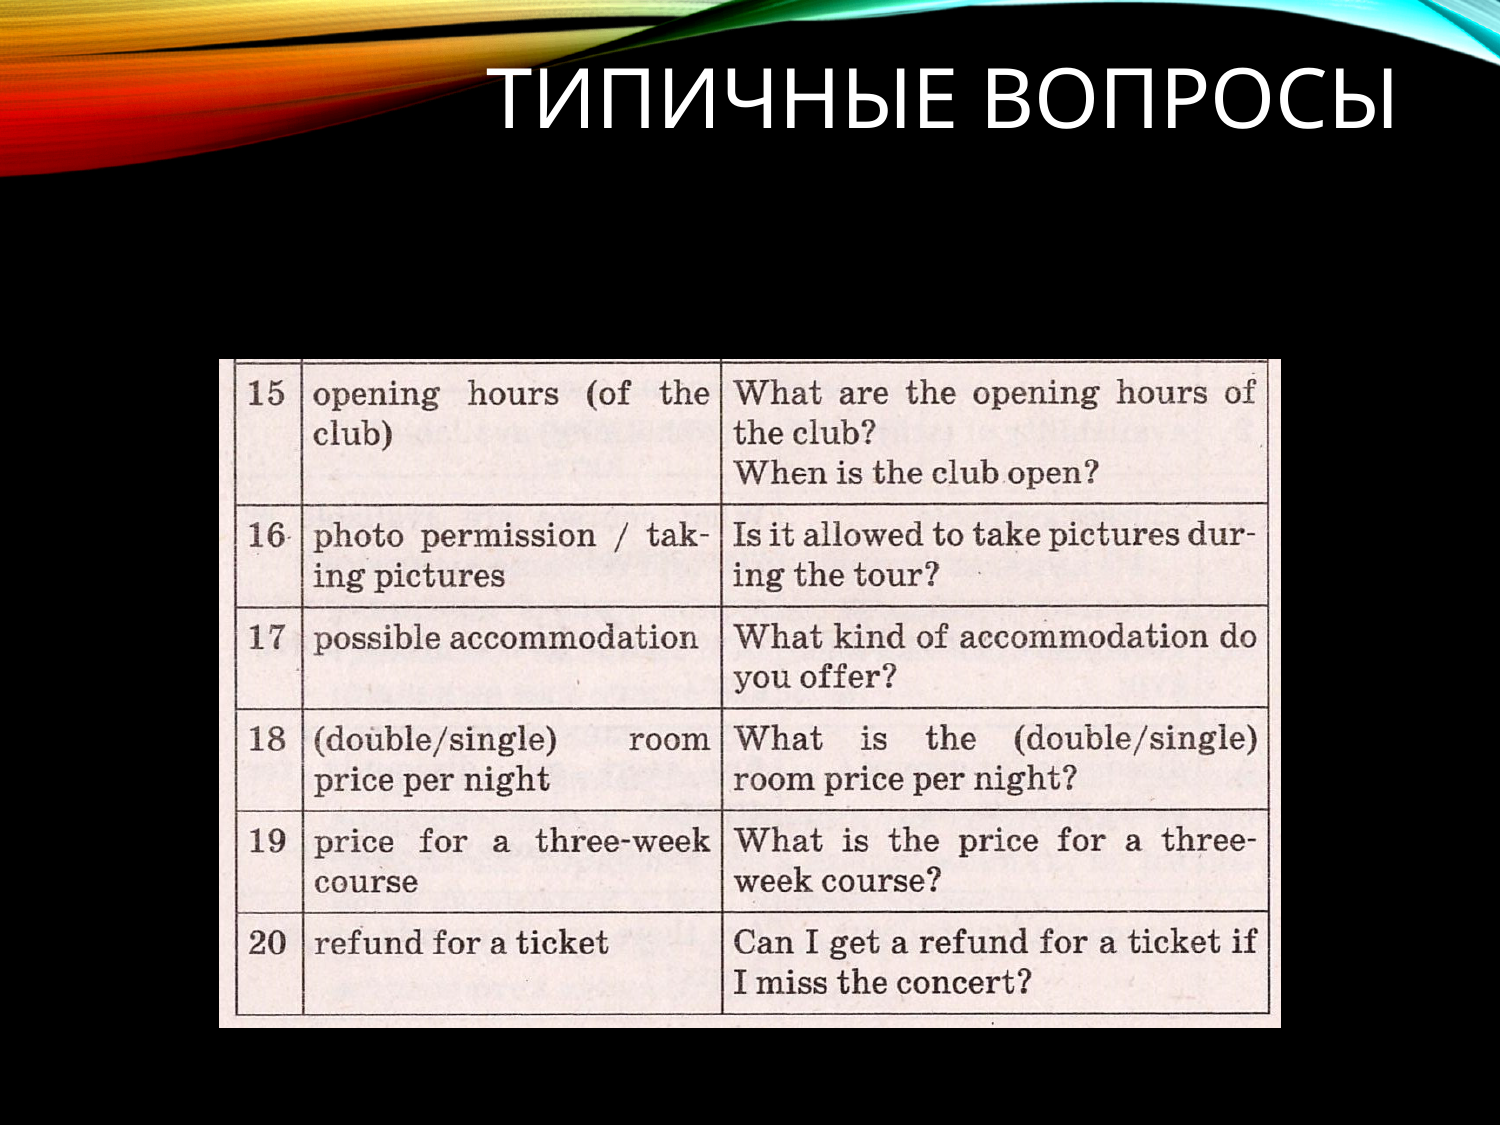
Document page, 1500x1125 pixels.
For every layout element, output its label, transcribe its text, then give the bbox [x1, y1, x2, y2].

title Типичные вопросы [64, 42, 1415, 162]
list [218, 359, 1281, 1028]
picture [0, 0, 1500, 178]
